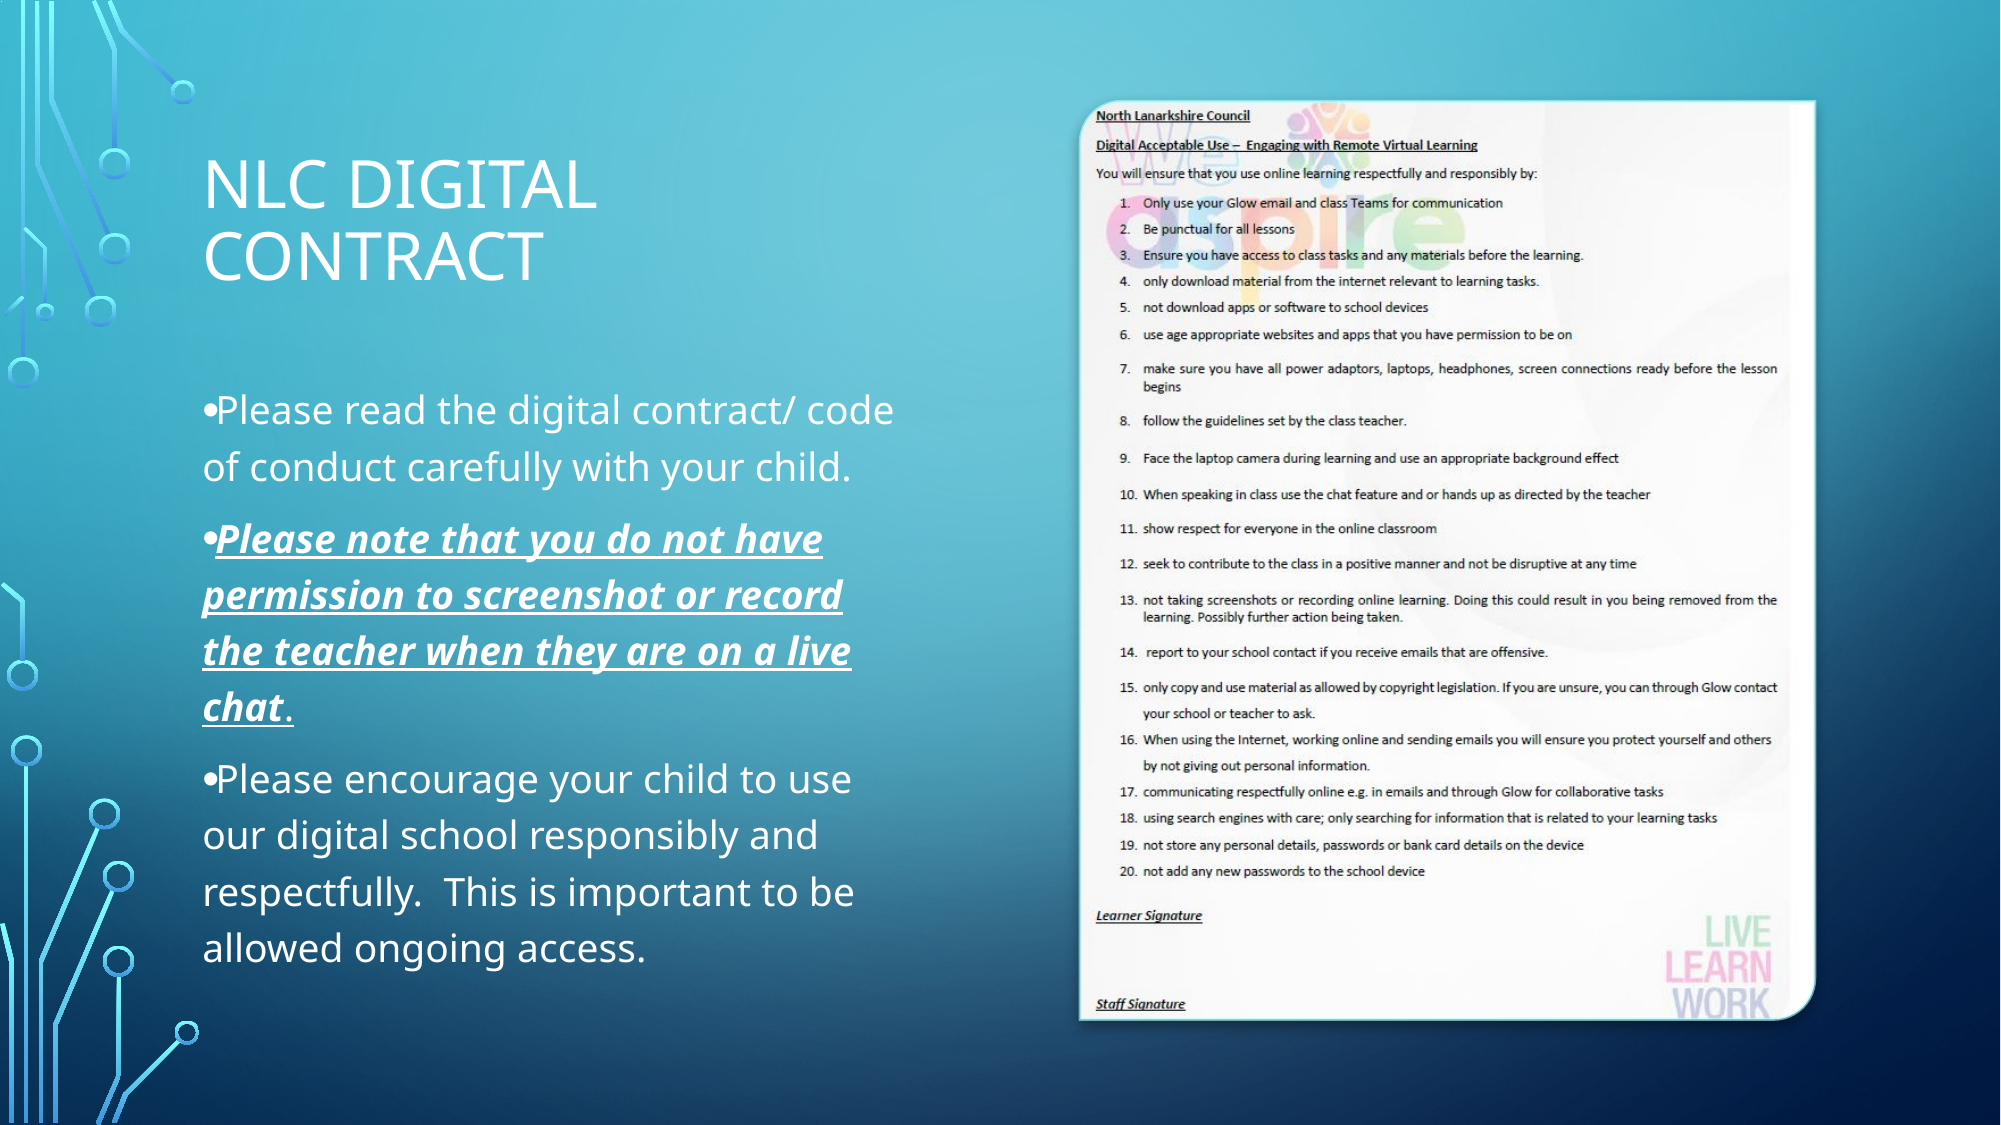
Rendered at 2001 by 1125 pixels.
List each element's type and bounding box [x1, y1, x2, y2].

picture [201, 0, 2000, 1125]
text_box [0, 0, 201, 1125]
list [1080, 101, 1815, 1020]
